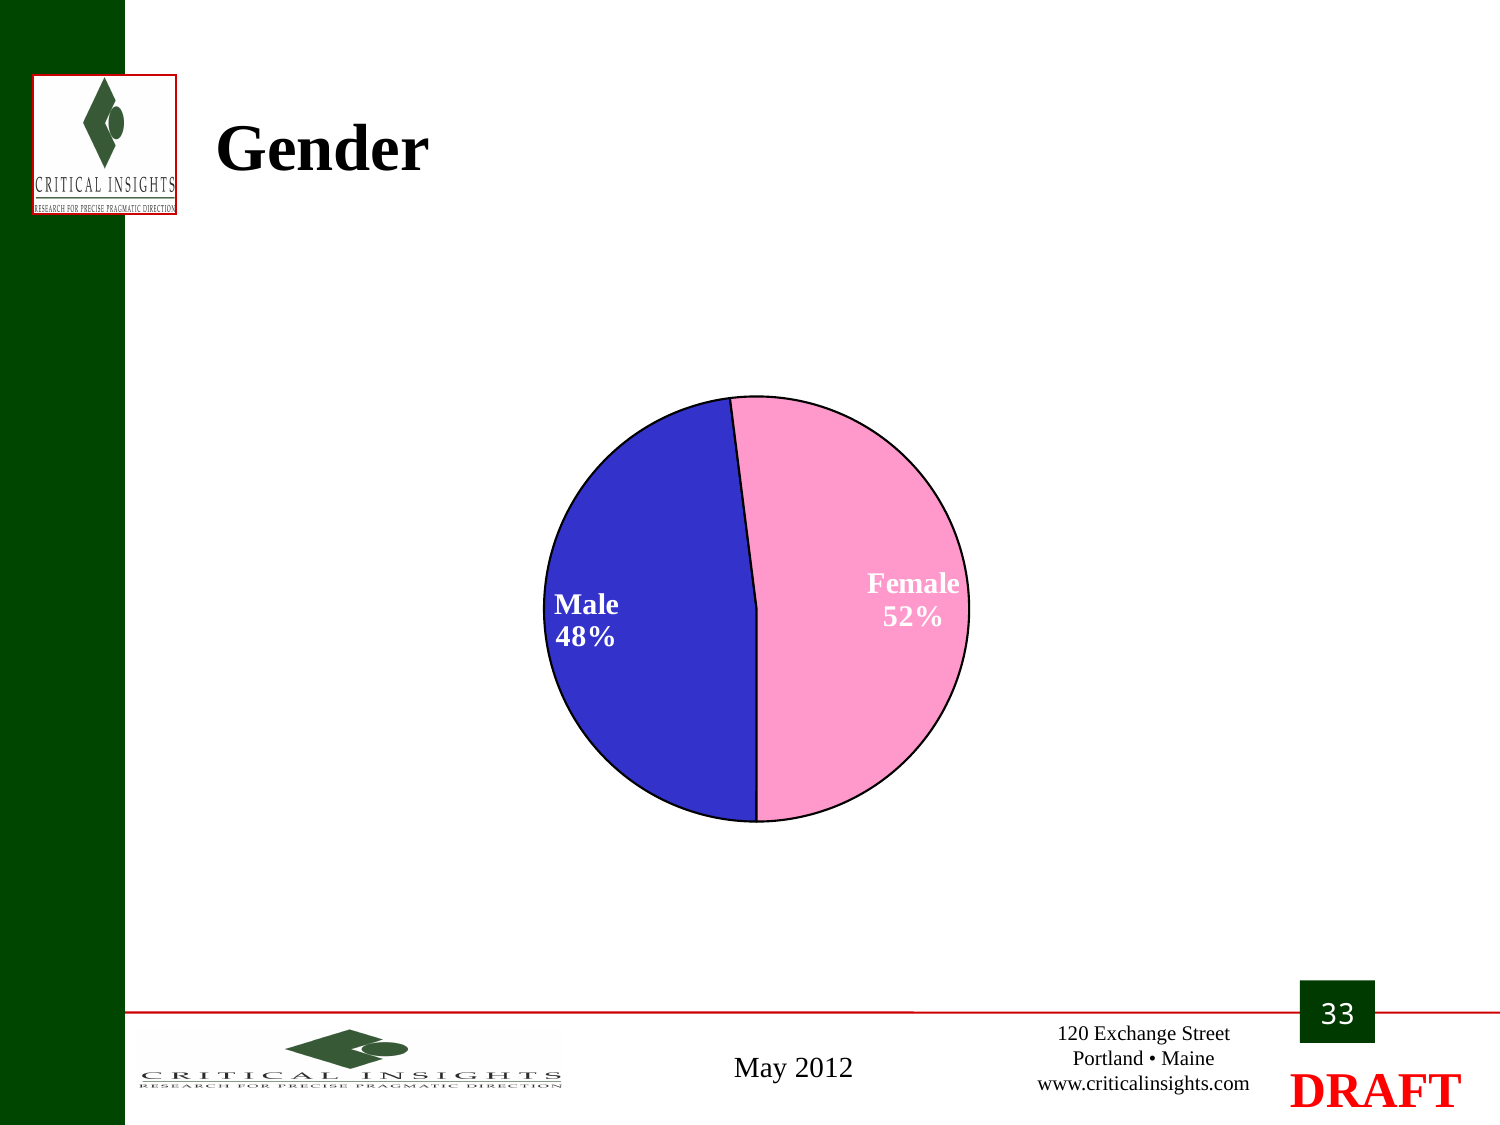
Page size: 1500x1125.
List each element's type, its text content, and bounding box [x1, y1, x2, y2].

slide_number 33 [1275, 987, 1400, 1063]
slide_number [650, 1040, 938, 1116]
picture [34, 76, 175, 213]
title Gender [200, 50, 1463, 238]
picture [137, 1029, 562, 1088]
chart [395, 220, 1144, 1016]
